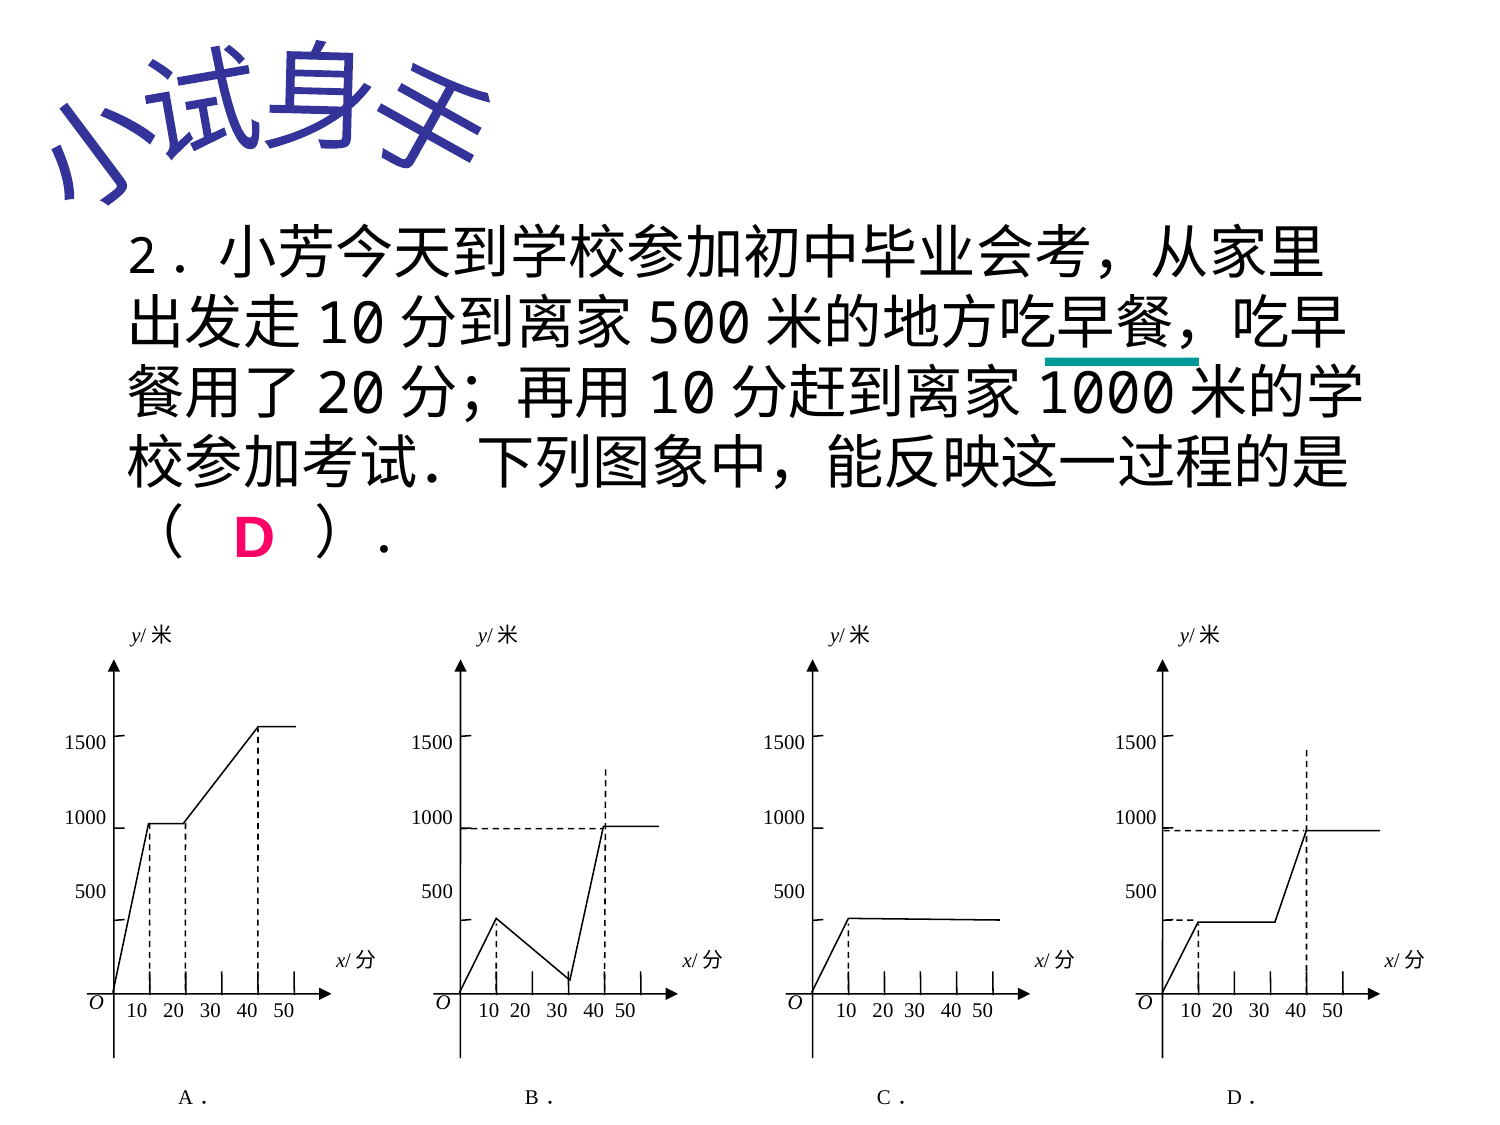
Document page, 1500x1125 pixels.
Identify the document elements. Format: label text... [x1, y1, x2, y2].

text_box D [218, 491, 290, 577]
text_box 2．小芳今天到学校参加初中毕业会考，从家里出发走10分到离家500米的地方吃早餐，吃早餐用了20分；再用10分赶到离家1000米的学校参加考试．下列图象中，能反映这一过程的是（ ）． [112, 208, 1388, 573]
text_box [35, 621, 1483, 1125]
